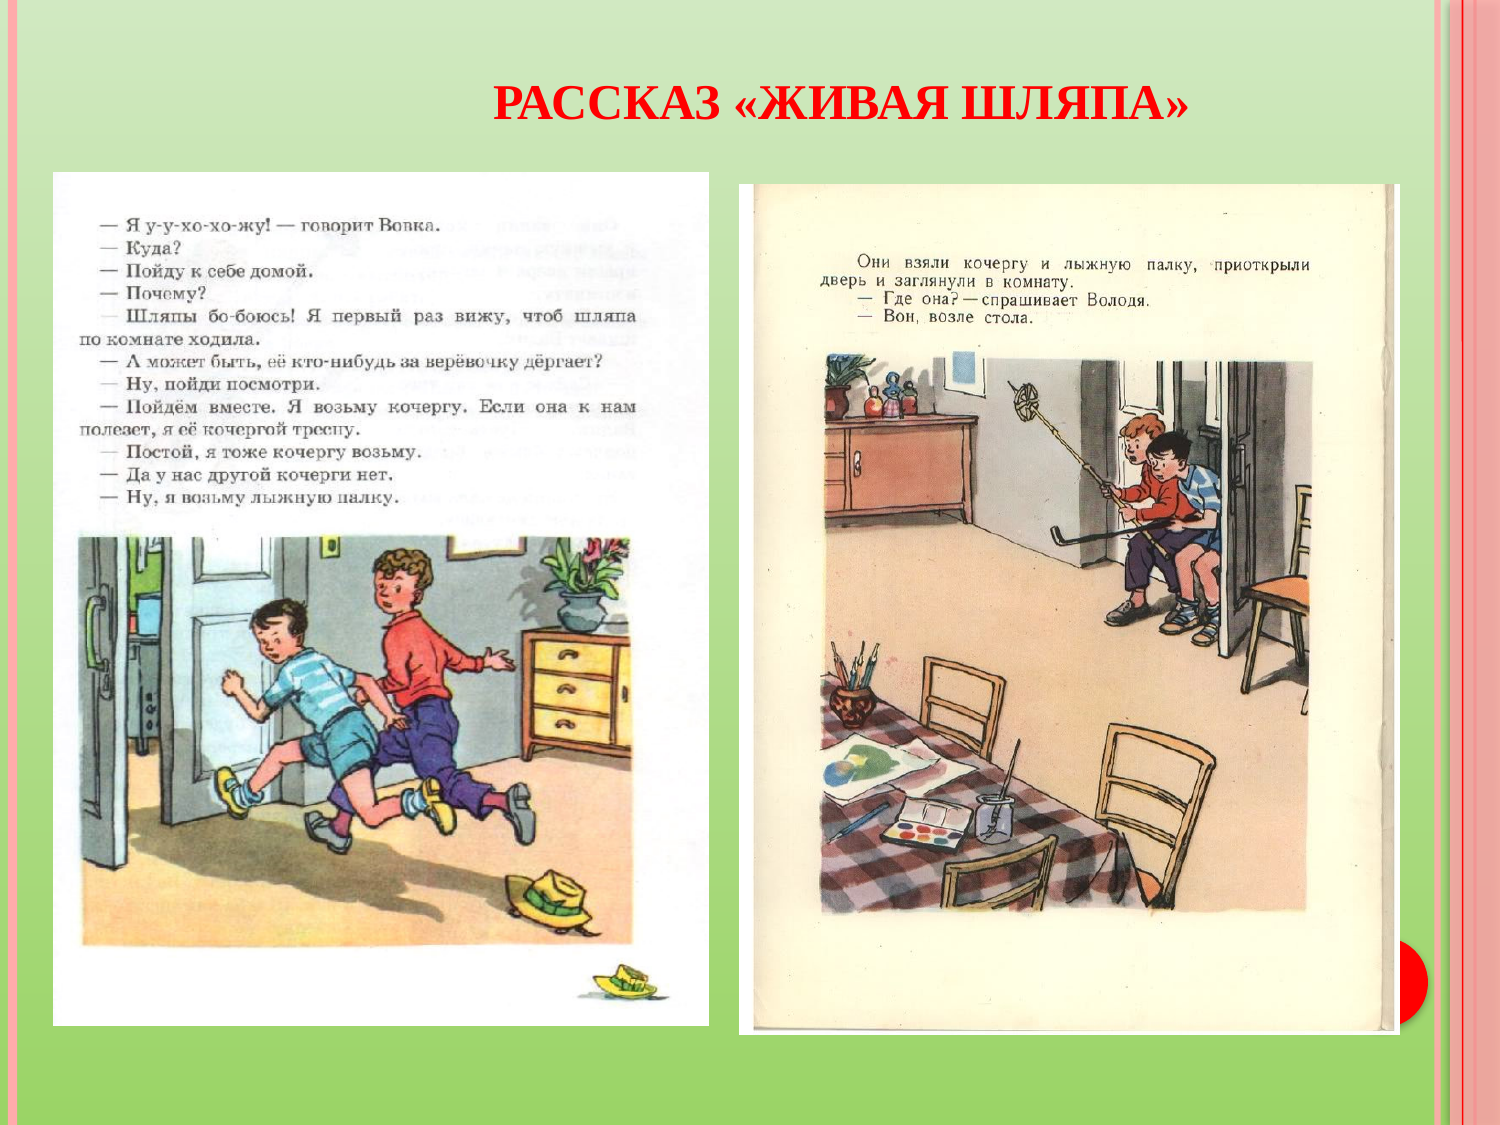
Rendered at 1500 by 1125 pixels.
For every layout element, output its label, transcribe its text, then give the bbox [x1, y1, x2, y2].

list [738, 183, 1401, 1035]
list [52, 172, 710, 1027]
title Рассказ «ЖИВАЯ ШЛЯПА» [383, 45, 1300, 138]
